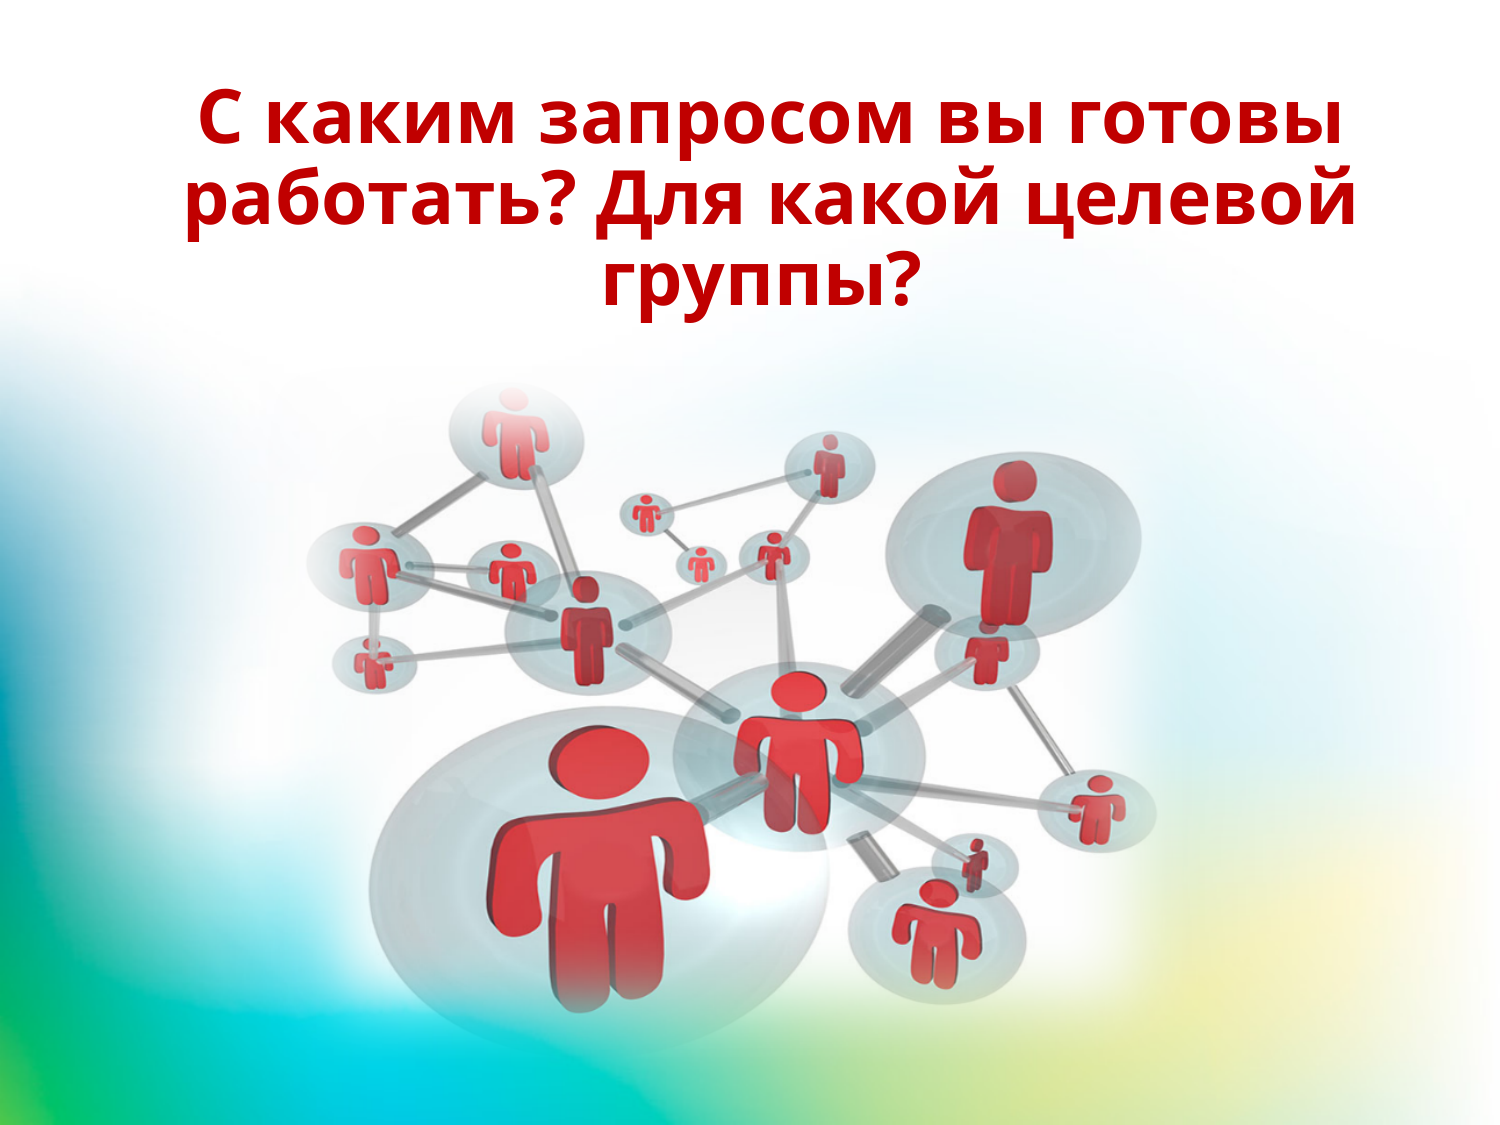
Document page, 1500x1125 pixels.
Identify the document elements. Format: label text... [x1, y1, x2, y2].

picture [0, 0, 1500, 1125]
title С каким запросом вы готовы работать? Для какой целевой группы? [124, 91, 1419, 309]
